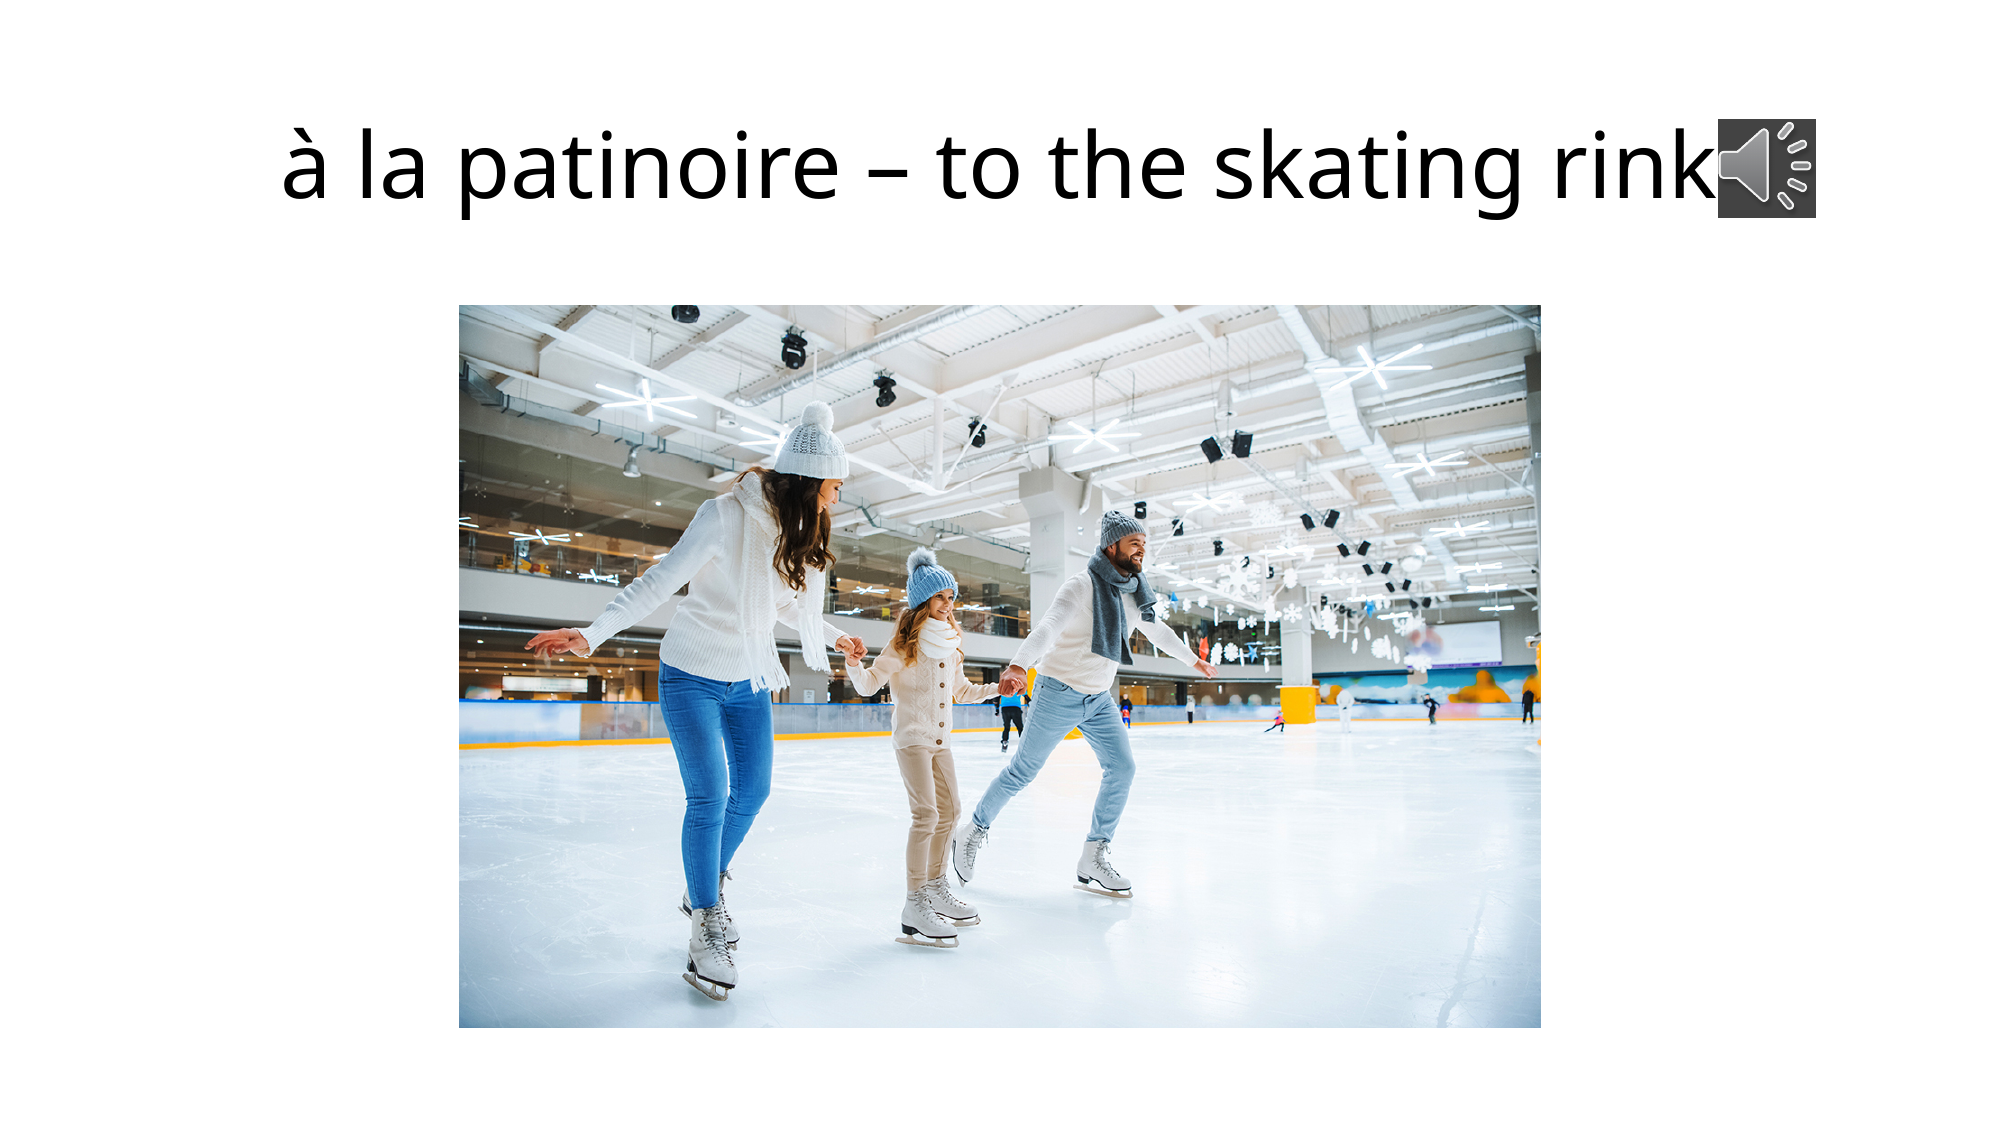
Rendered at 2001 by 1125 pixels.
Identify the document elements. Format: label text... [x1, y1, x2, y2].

picture [459, 305, 1541, 1028]
title à la patinoire – to the skating rink [137, 59, 1863, 278]
picture [1717, 118, 1818, 219]
